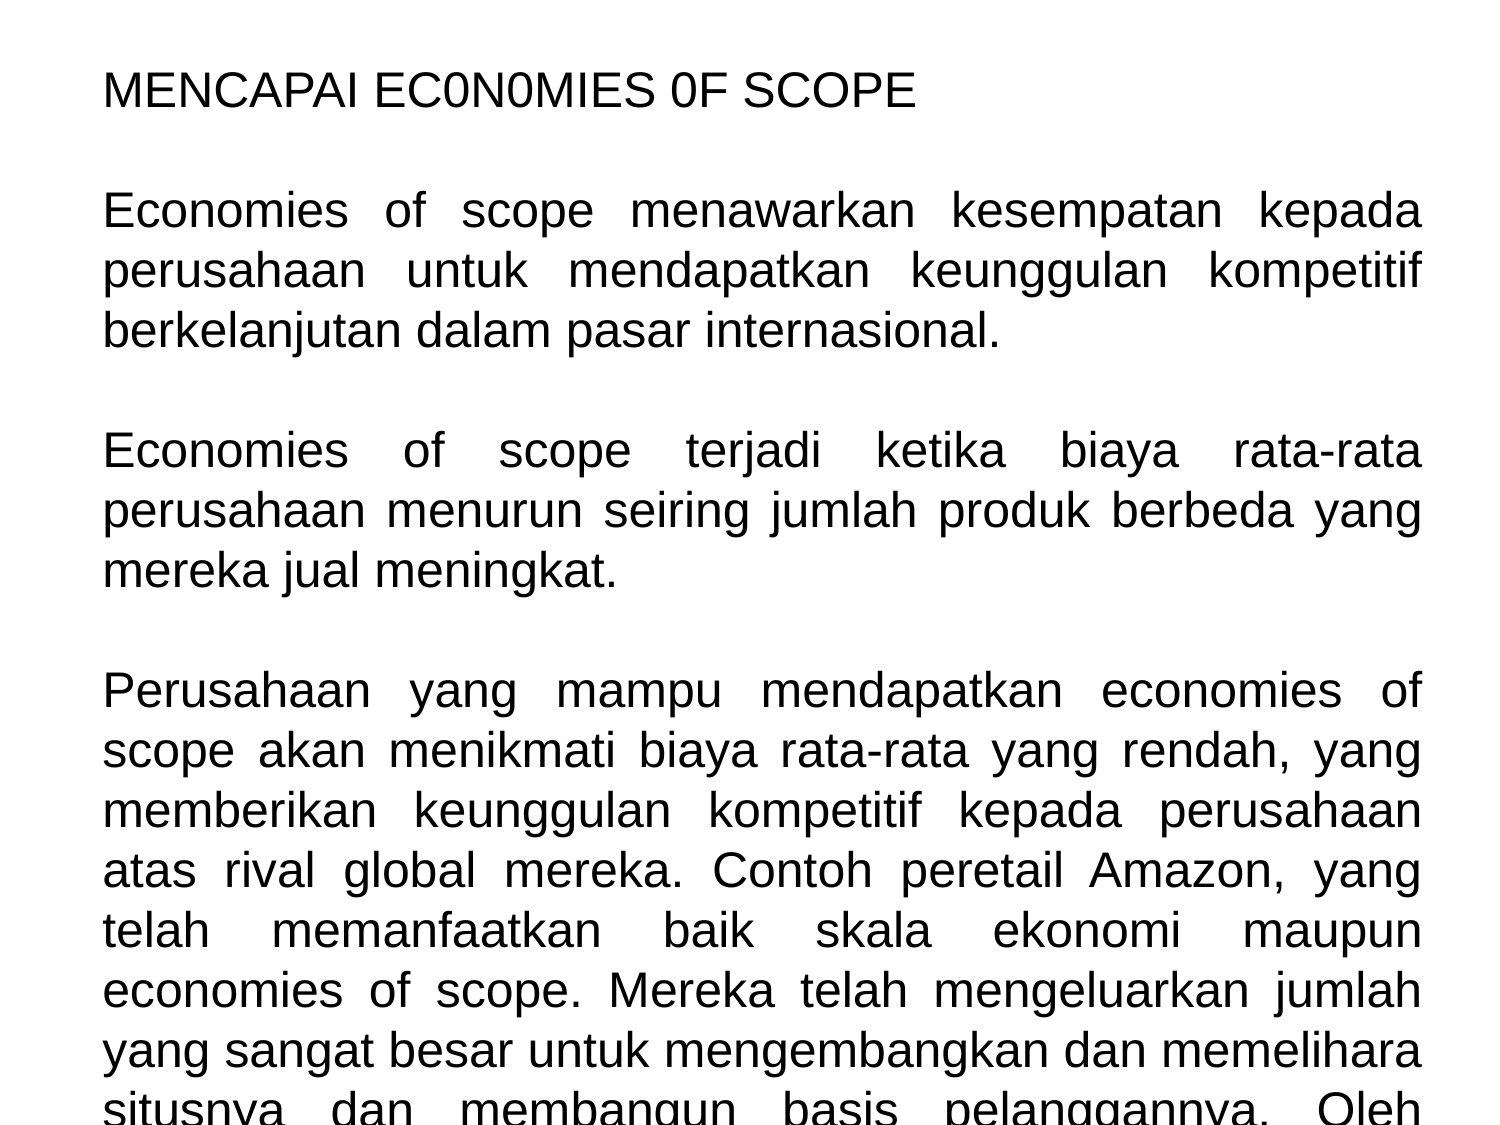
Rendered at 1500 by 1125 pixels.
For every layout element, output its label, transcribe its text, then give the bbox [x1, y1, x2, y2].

text_box MENCAPAI EC0N0MIES 0F SCOPE Economies of scope menawarkan kesempatan kepada perusahaan untuk mendapatkan keunggulan kompetitif berkelanjutan dalam pasar internasional. Economies of scope terjadi ketika biaya rata-rata perusahaan menurun seiring jumlah produk berbeda yang mereka jual meningkat. Perusahaan yang mampu mendapatkan economies of scope akan menikmati biaya rata-rata yang rendah, yang memberikan keunggulan kompetitif kepada perusahaan atas rival global mereka. Contoh peretail Amazon, yang telah memanfaatkan baik skala ekonomi maupun economies of scope. Mereka telah mengeluarkan jumlah yang sangat besar untuk mengembangkan dan memelihara situsnya dan membangun basis pelanggannya. Oleh karena berbagai biaya ini merupakan biaya tetap,biaya rata-rata perusahaan per penjualan menurun seiring perusahaan memperluas penjualannya. [87, 49, 1438, 1125]
